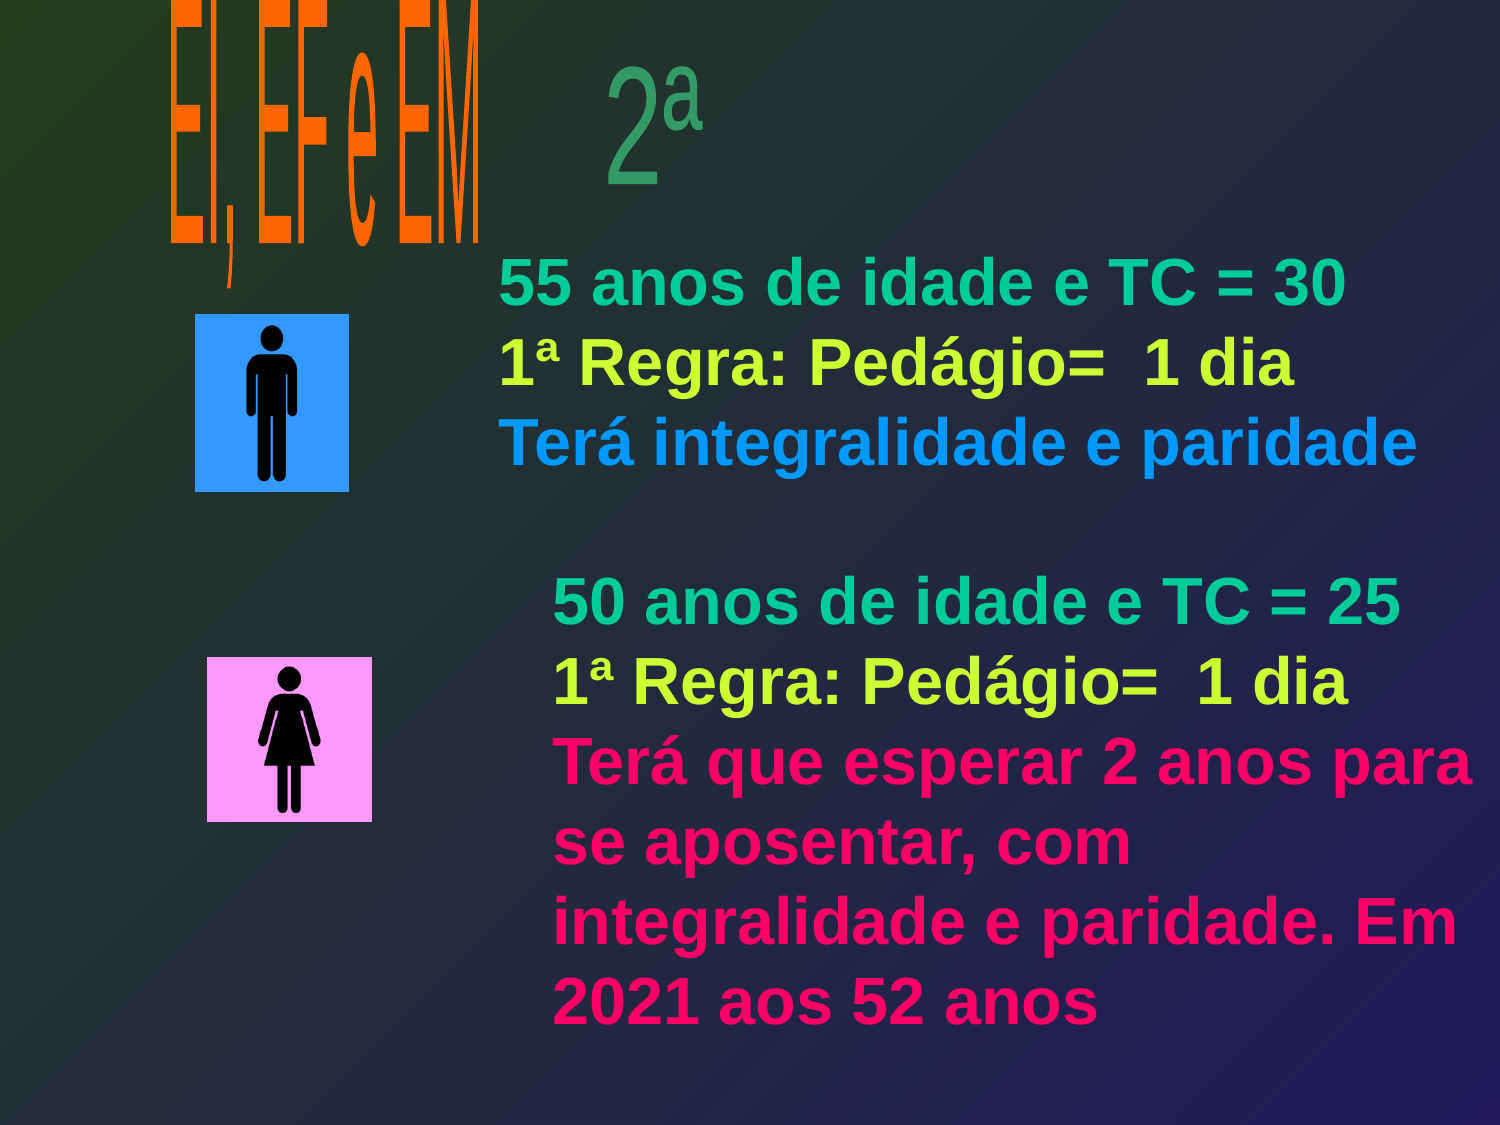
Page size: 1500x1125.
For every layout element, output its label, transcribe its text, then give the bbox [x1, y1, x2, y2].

picture [206, 656, 373, 823]
picture [194, 314, 349, 493]
text_box 50 anos de idade e TC = 25 1ª Regra: Pedágio= 1 dia Terá que esperar 2 anos para se aposentar, com integralidade e paridade. Em 2021 aos 52 anos [537, 550, 1500, 905]
text_box 55 anos de idade e TC = 30 1ª Regra: Pedágio= 1 dia Terá integralidade e paridade [484, 231, 1500, 528]
